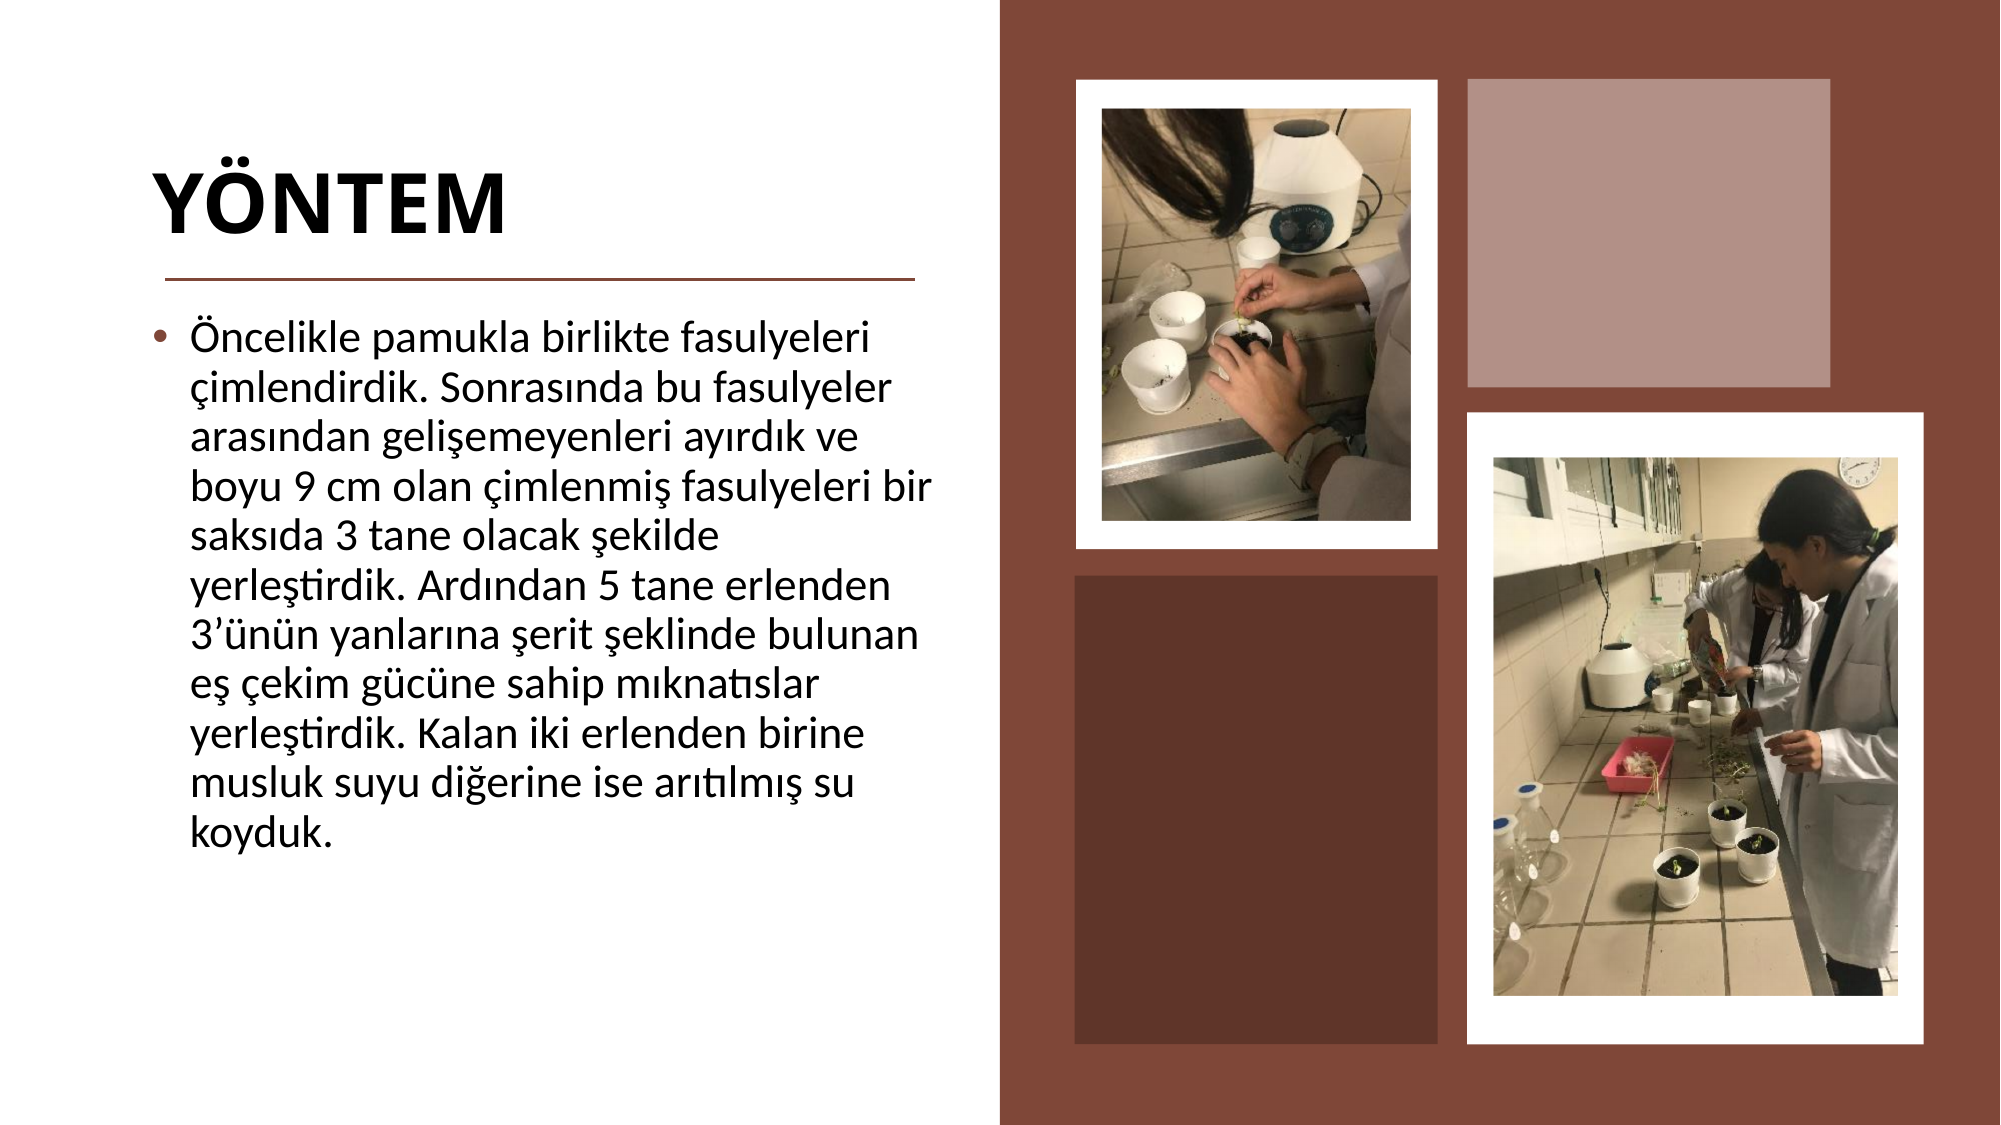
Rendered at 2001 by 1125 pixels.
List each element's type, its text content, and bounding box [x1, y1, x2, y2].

text_box [1466, 411, 1925, 524]
picture [1426, 458, 1965, 995]
picture [1050, 109, 1463, 520]
text_box [1074, 575, 1439, 1045]
title YÖNTEM [137, 59, 955, 259]
text_box [1466, 78, 1832, 388]
text_box [1466, 929, 1925, 1045]
text_box [1075, 79, 1439, 159]
text_box [1075, 469, 1439, 550]
text_box [999, 0, 2000, 1125]
list Öncelikle pamukla birlikte fasulyeleri çimlendirdik. Sonrasında bu fasulyeler arasından gelişemeyenleri ayırdık ve boyu 9 cm olan çimlenmiş fasulyeleri bir saksıda 3 tane olacak şekilde yerleştirdik. Ardından 5 tane erlenden 3’ünün yanlarına şerit şeklinde bulunan eş çekim gücüne sahip mıknatıslar yerleştirdik. Kalan iki erlenden birine musluk suyu diğerine ise arıtılmış su koyduk. [137, 305, 955, 1014]
